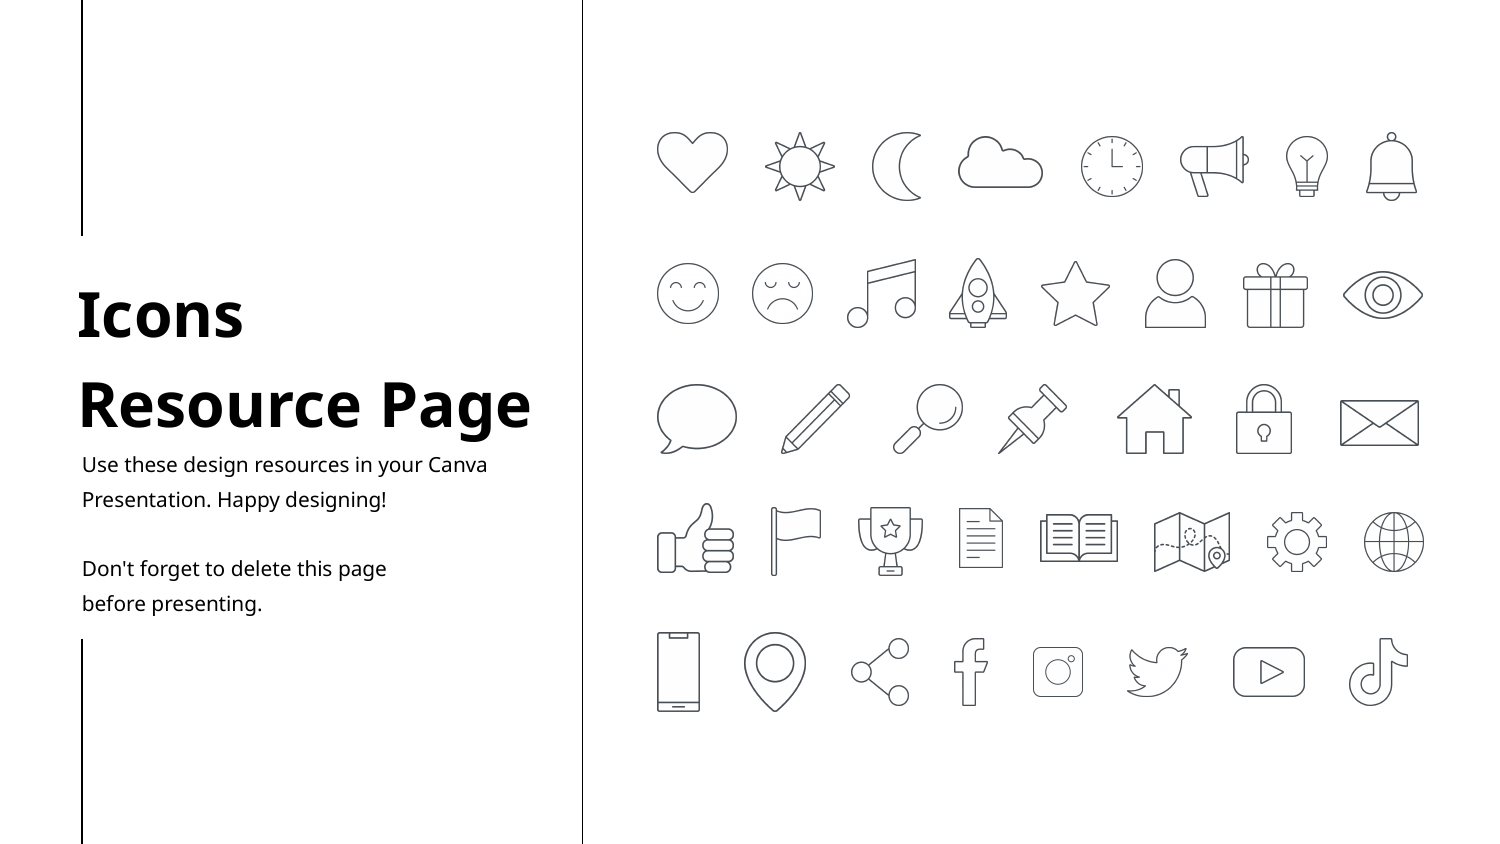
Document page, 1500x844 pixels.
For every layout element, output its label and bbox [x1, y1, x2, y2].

picture [1145, 259, 1206, 328]
picture [959, 508, 1003, 568]
picture [751, 262, 814, 325]
picture [949, 258, 1007, 328]
picture [1343, 271, 1423, 320]
picture [657, 262, 719, 325]
picture [1363, 511, 1424, 572]
picture [1039, 514, 1118, 562]
picture [657, 503, 735, 573]
picture [744, 632, 807, 712]
picture [893, 384, 963, 454]
picture [1032, 646, 1083, 697]
picture [1080, 135, 1143, 198]
picture [1233, 646, 1305, 697]
picture [1117, 384, 1193, 454]
picture [765, 132, 835, 201]
picture [851, 638, 910, 706]
picture [1366, 132, 1417, 201]
picture [1154, 511, 1230, 572]
picture [958, 136, 1043, 189]
picture [1243, 262, 1308, 328]
picture [1127, 646, 1189, 697]
picture [1340, 400, 1420, 446]
picture [1267, 511, 1327, 572]
picture [1041, 260, 1110, 327]
picture [954, 638, 989, 706]
picture [847, 259, 916, 328]
picture [771, 507, 822, 576]
picture [656, 632, 700, 712]
picture [1349, 638, 1409, 706]
picture [657, 384, 738, 454]
picture [1236, 384, 1292, 454]
text_box [87, 259, 553, 609]
picture [872, 132, 921, 201]
picture [657, 132, 728, 193]
picture [1180, 135, 1249, 198]
picture [1286, 135, 1328, 198]
picture [780, 384, 850, 454]
picture [858, 507, 923, 576]
picture [998, 384, 1067, 454]
